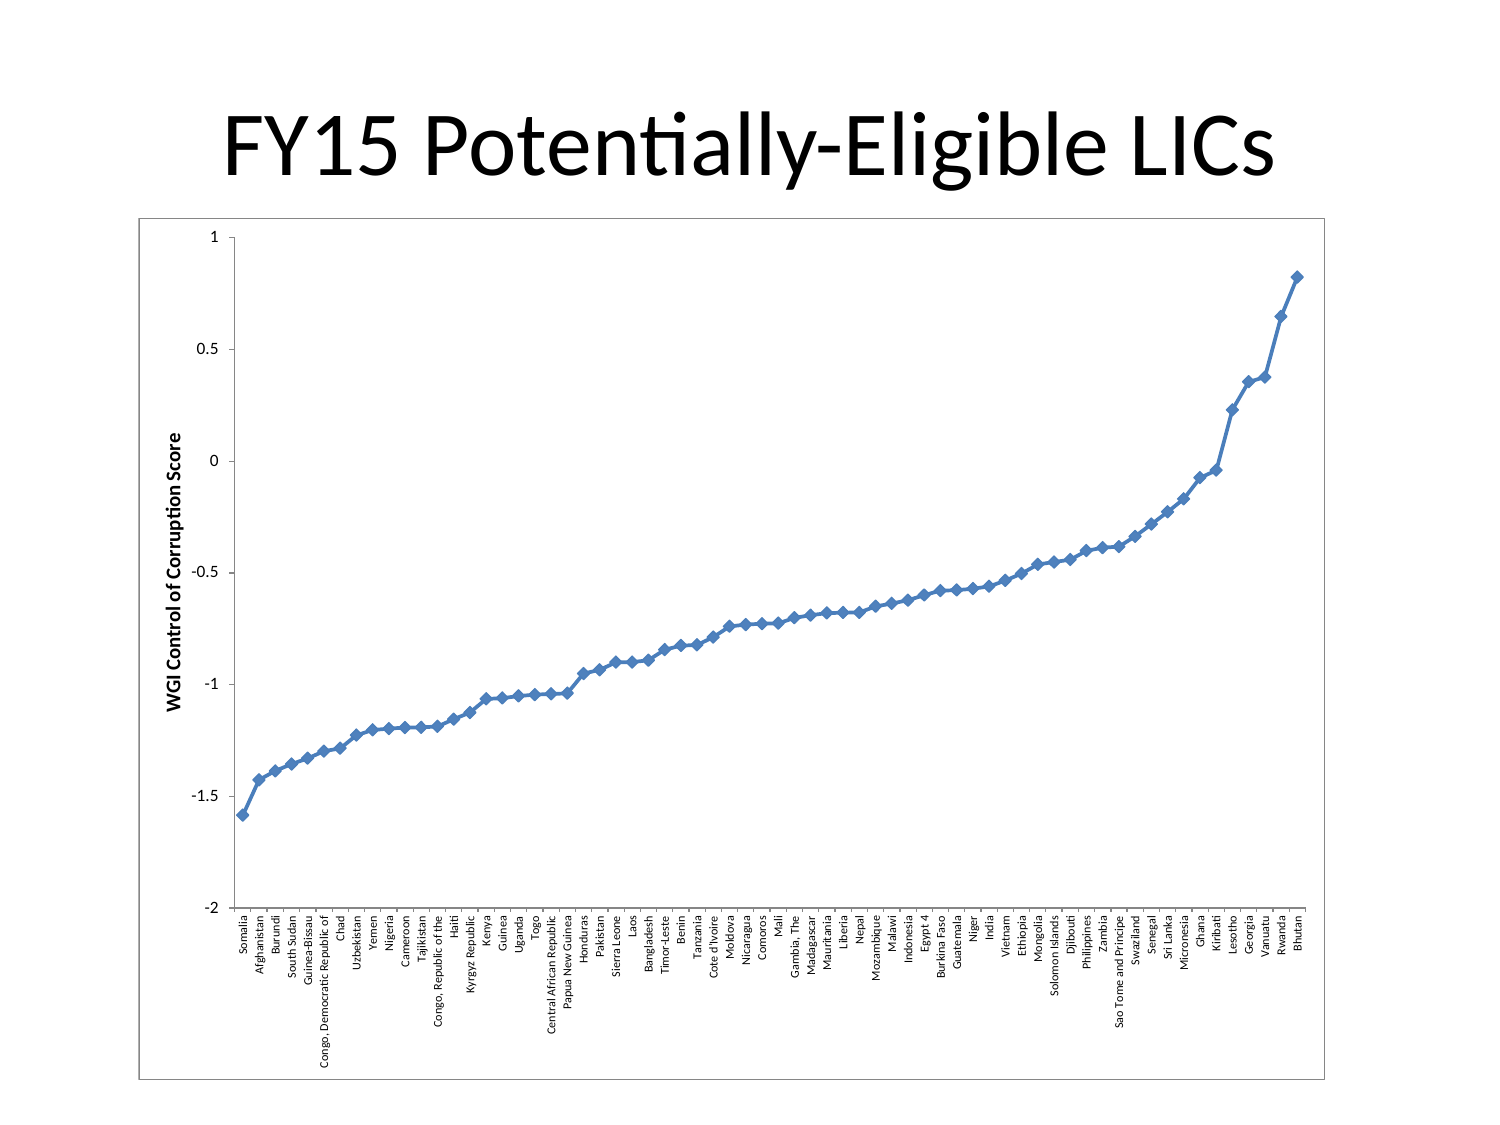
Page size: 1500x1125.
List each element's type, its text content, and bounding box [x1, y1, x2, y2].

title FY15 Potentially-Eligible LICs [75, 45, 1425, 233]
picture [138, 217, 1326, 1081]
